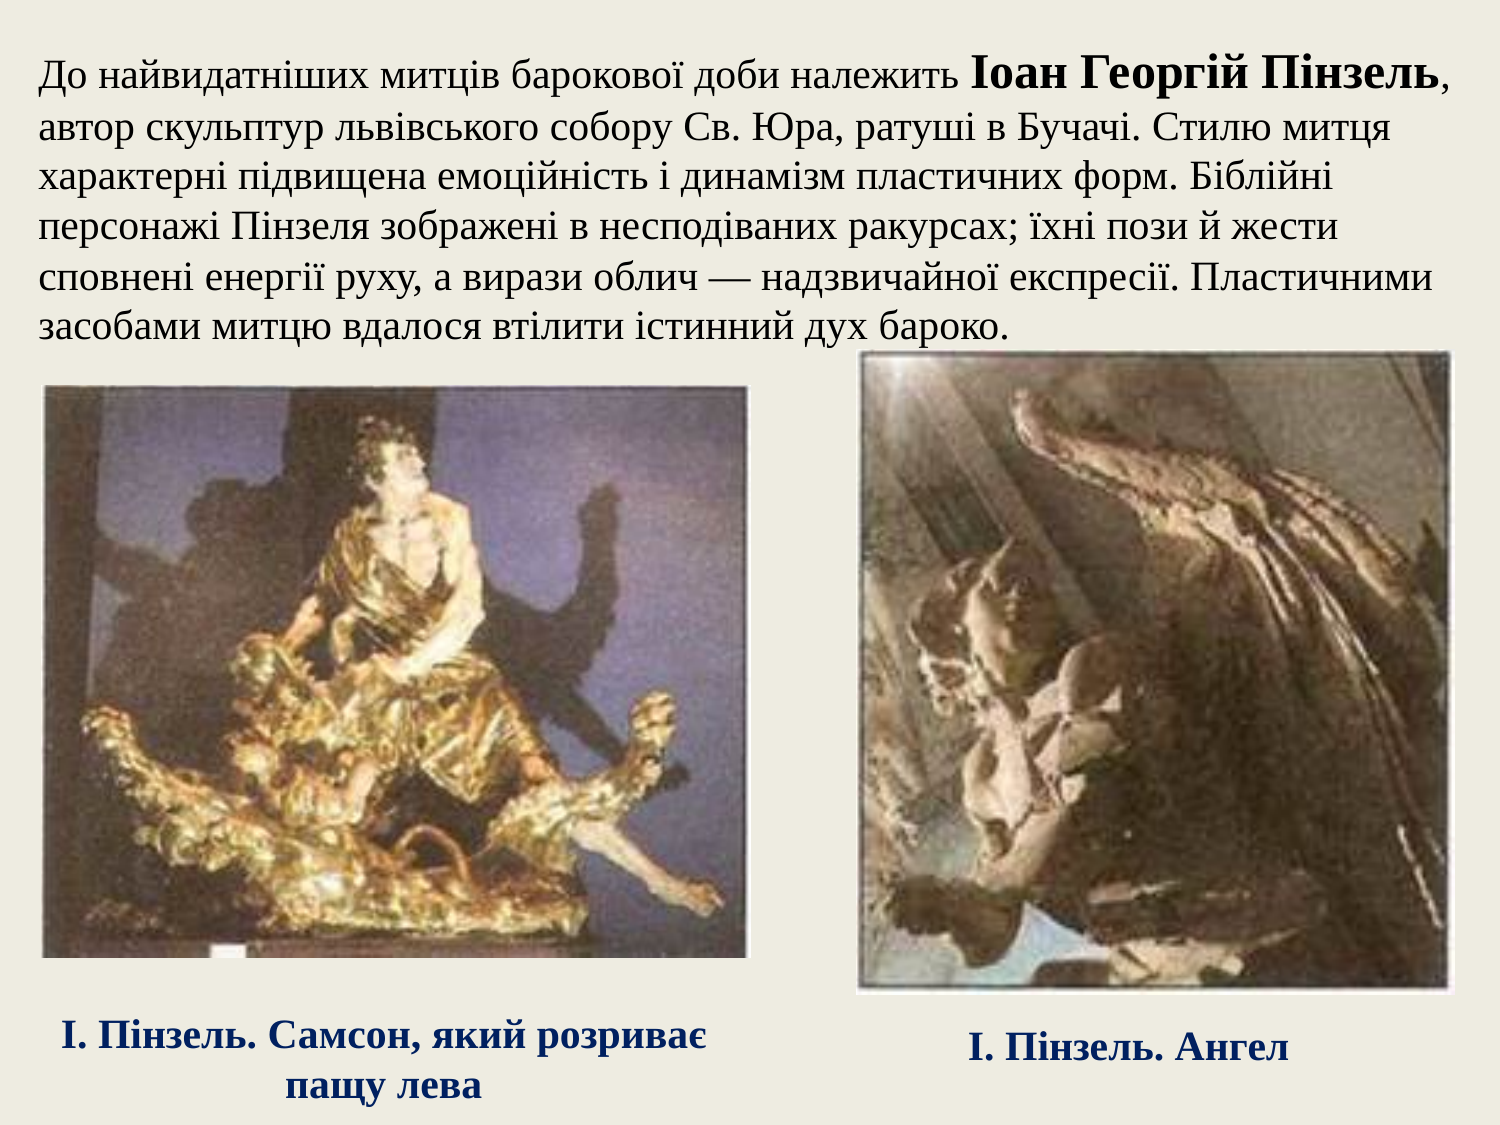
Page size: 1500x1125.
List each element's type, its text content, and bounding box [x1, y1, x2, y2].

text_box І. Пінзель. Самсон, який розриває пащу лева [41, 999, 727, 1115]
text_box І. Пінзель. Ангел [797, 1011, 1461, 1117]
text_box До найвидатніших митців барокової доби належить Іоан Георгій Пінзель, автор скульптур львівського собору Св. Юра, ратуші в Бучачі. Стилю митця характерні підвищена емоційність і динамізм пластичних форм. Біблійні персонажі Пінзеля зображені в несподіваних ракурсах; їхні пози й жести сповнені енергії руху, а вирази облич — надзвичайної експресії. Пластичними засобами митцю вдалося втілити істинний дух бароко. [23, 30, 1471, 356]
picture [856, 349, 1455, 995]
picture [41, 385, 751, 958]
